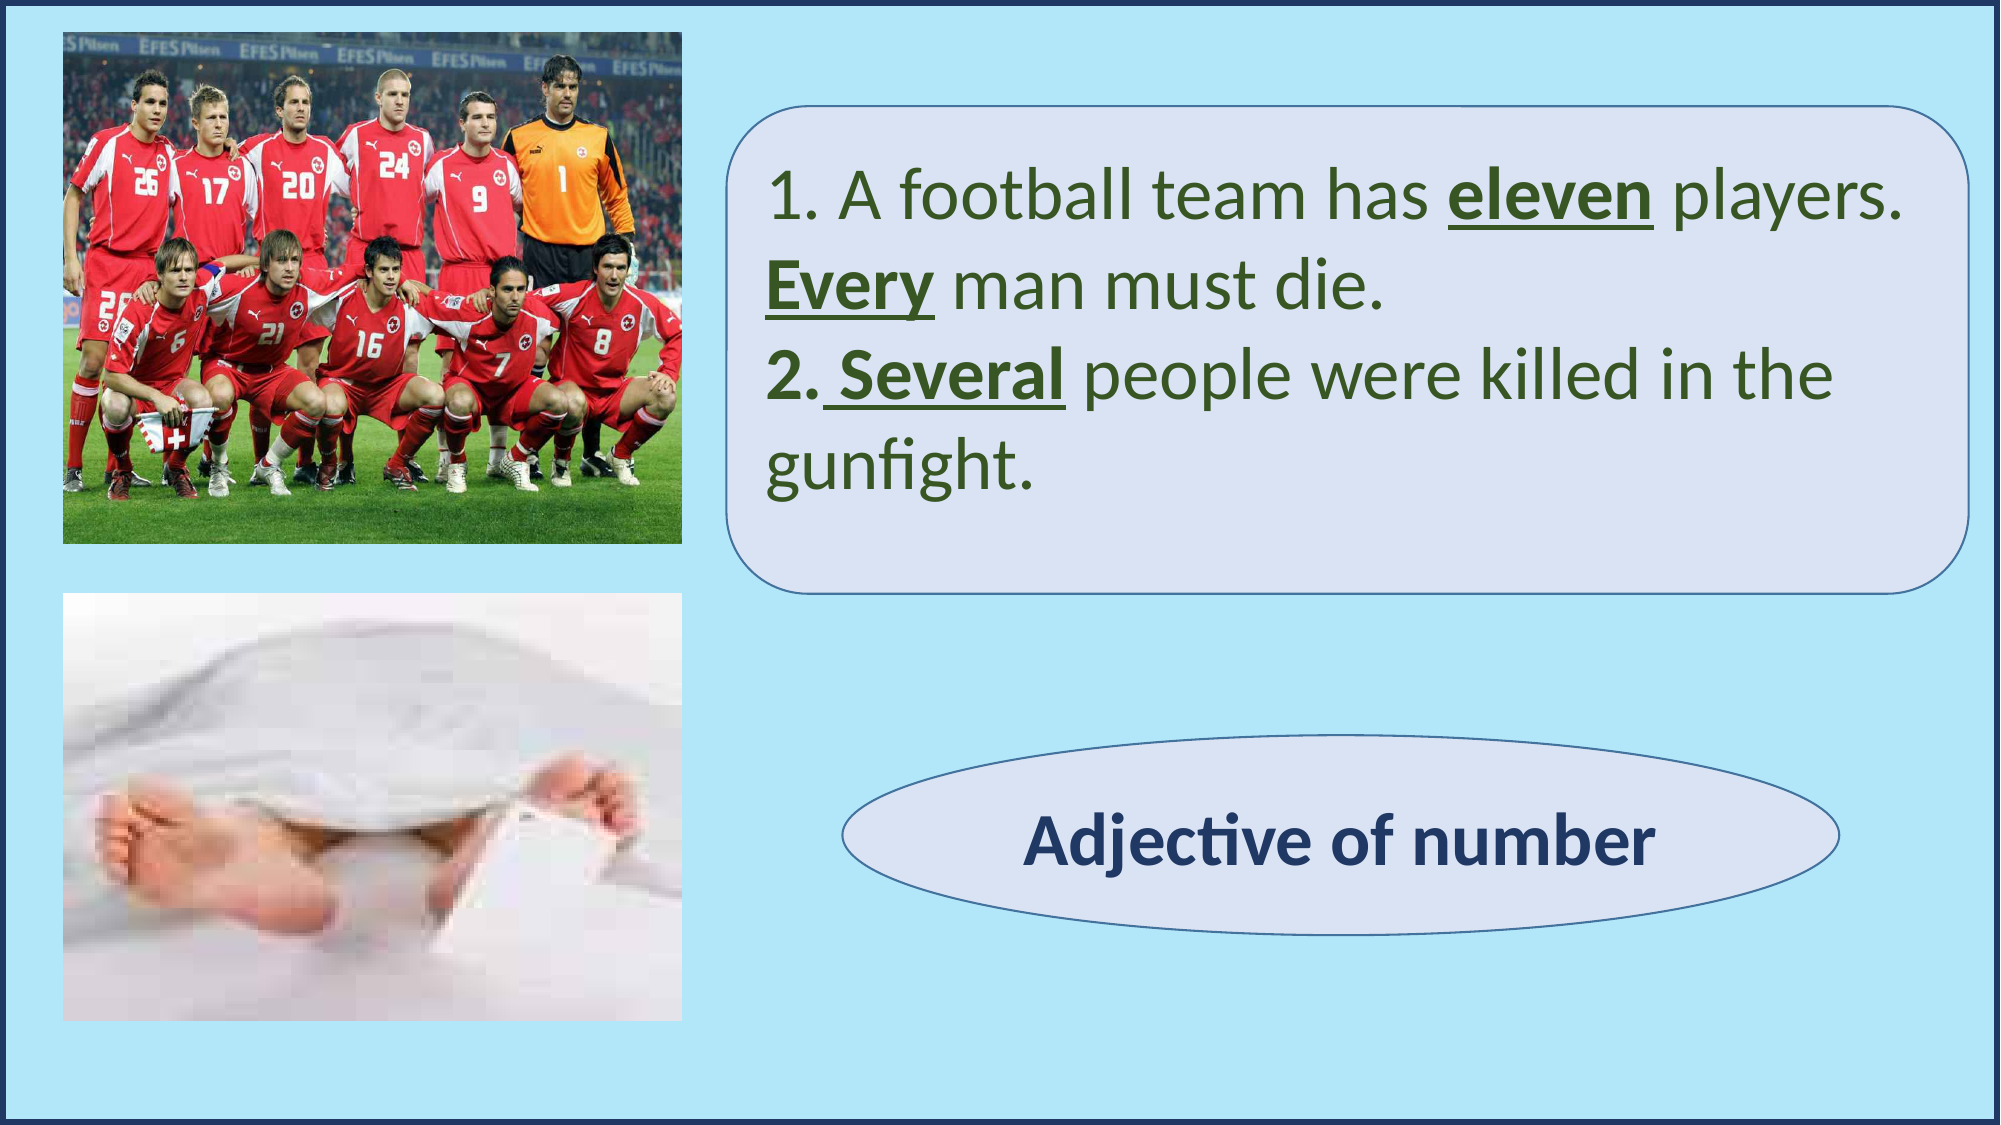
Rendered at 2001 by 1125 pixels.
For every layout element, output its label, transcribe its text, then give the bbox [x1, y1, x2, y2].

text_box Adjective of number [841, 734, 1841, 937]
picture [63, 32, 682, 544]
picture [63, 593, 682, 1021]
text_box [0, 0, 2000, 1125]
text_box 1. A football team has eleven players. Every man must die. 2. Several people were killed in the gunfight. [725, 105, 1970, 595]
